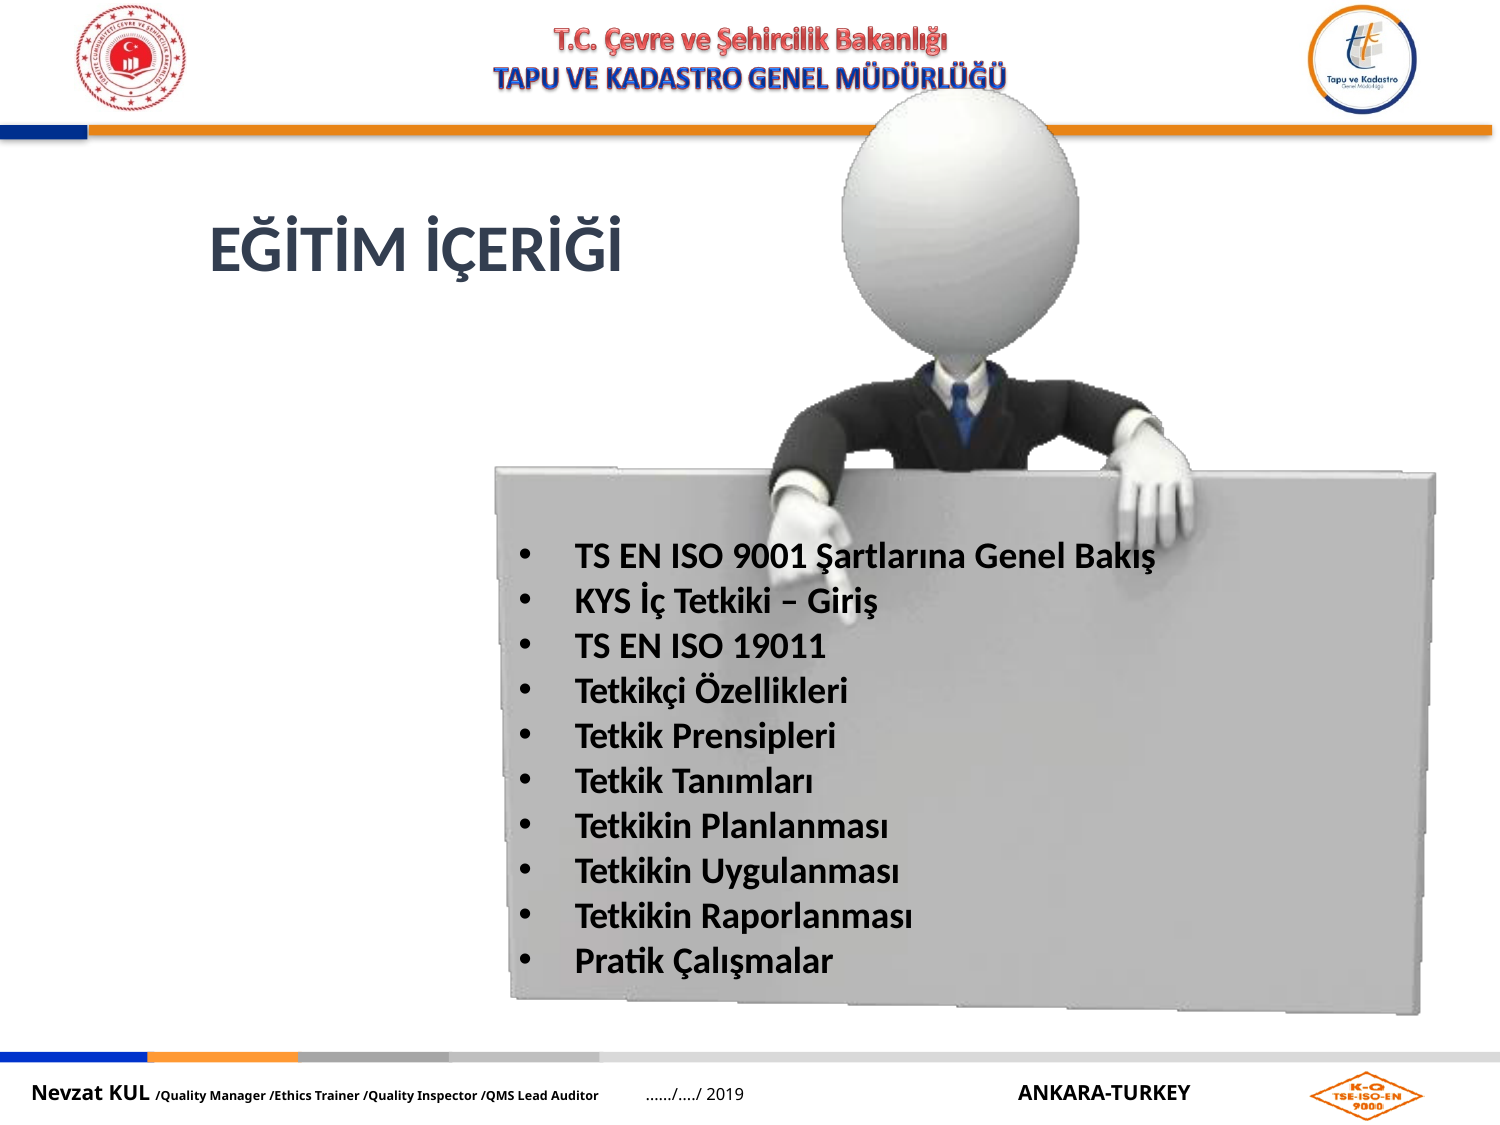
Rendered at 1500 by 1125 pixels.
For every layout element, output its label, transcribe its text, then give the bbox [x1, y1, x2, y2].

picture [1384, 1071, 1425, 1121]
picture [1299, 0, 1425, 71]
picture [301, 12, 1200, 123]
list TS EN ISO 9001 Şartlarına Genel Bakış KYS İç Tetkiki – Giriş TS EN ISO 19011 Tetkikçi Özellikleri Tetkik Prensipleri Tetkik Tanımları Tetkikin Planlanması Tetkikin Uygulanması Tetkikin Raporlanması Pratik Çalışmalar [116, 295, 1384, 1125]
title EĞİTİM İÇERİĞİ [207, 204, 629, 295]
text_box [466, 71, 1452, 1057]
picture [74, 3, 187, 112]
